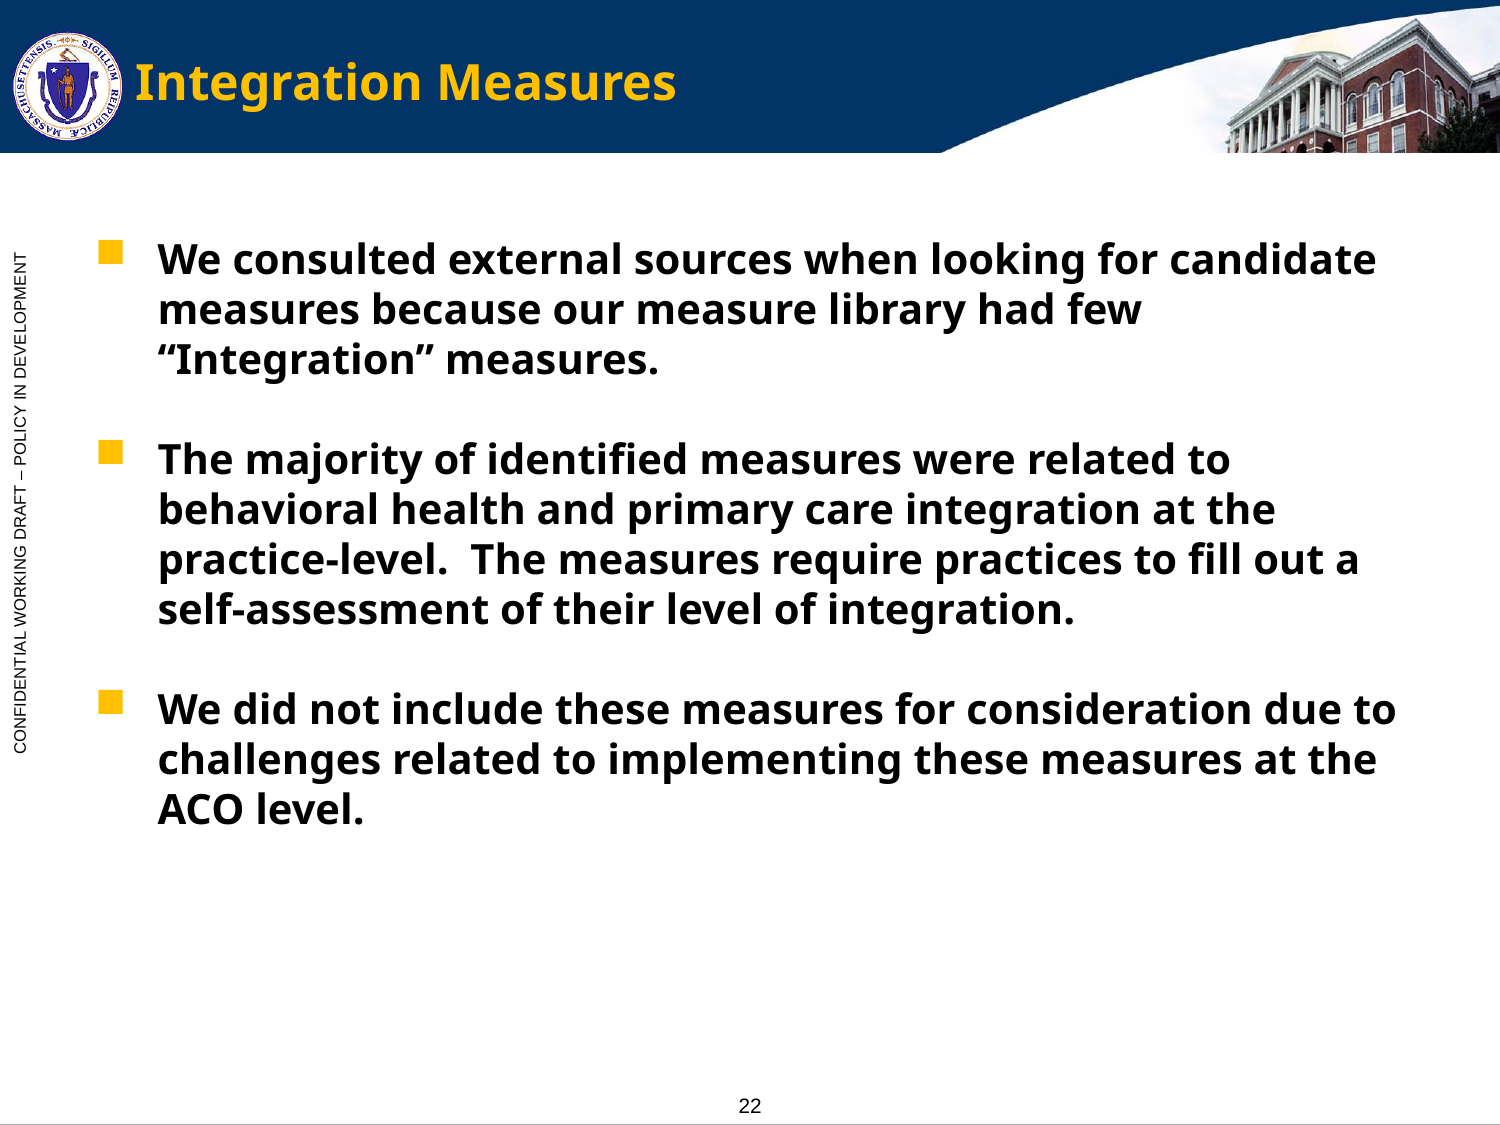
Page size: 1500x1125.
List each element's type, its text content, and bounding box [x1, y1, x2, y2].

picture [0, 0, 1500, 153]
list We consulted external sources when looking for candidate measures because our measure library had few “Integration” measures. The majority of identified measures were related to behavioral health and primary care integration at the practice-level. The measures require practices to fill out a self-assessment of their level of integration. We did not include these measures for consideration due to challenges related to implementing these measures at the ACO level. [87, 224, 1413, 973]
title Integration Measures [120, 17, 1051, 144]
